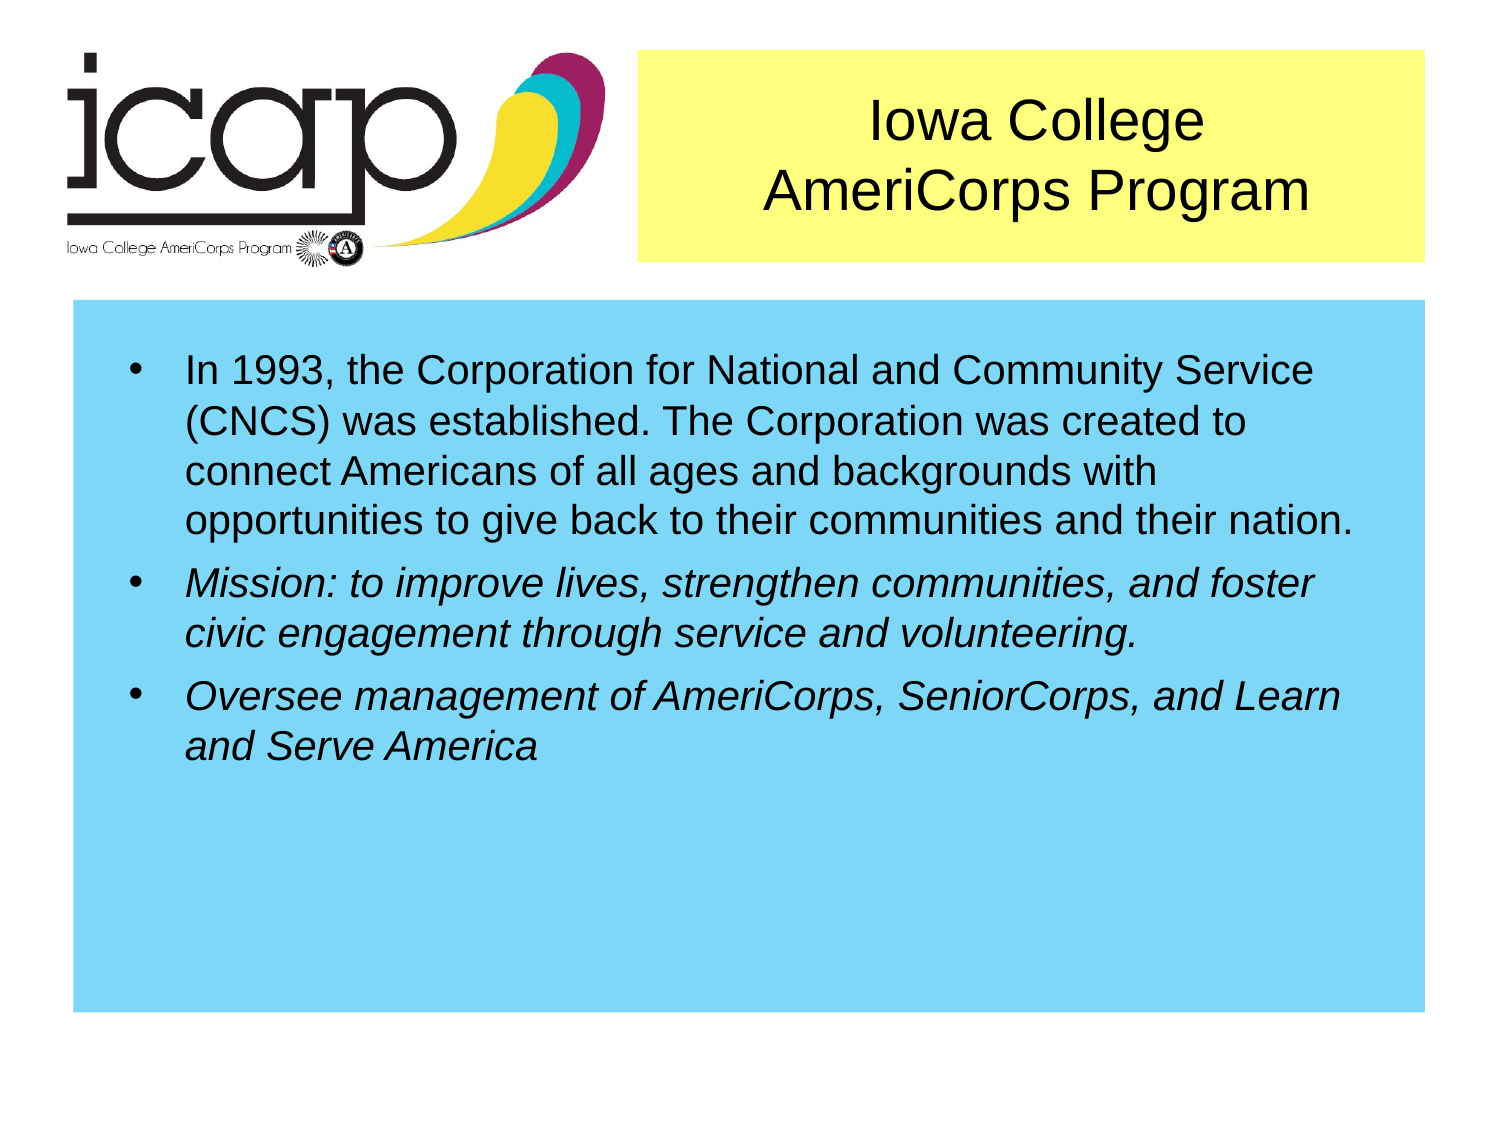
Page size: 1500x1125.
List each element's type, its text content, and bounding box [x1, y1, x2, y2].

text_box Iowa College AmeriCorps Program [712, 74, 1363, 230]
picture [62, 47, 609, 270]
text_box In 1993, the Corporation for National and Community Service (CNCS) was established. The Corporation was created to connect Americans of all ages and backgrounds with opportunities to give back to their communities and their nation. Mission: to improve lives, strengthen communities, and foster civic engagement through service and volunteering. Oversee management of AmeriCorps, SeniorCorps, and Learn and Serve America [113, 335, 1402, 776]
